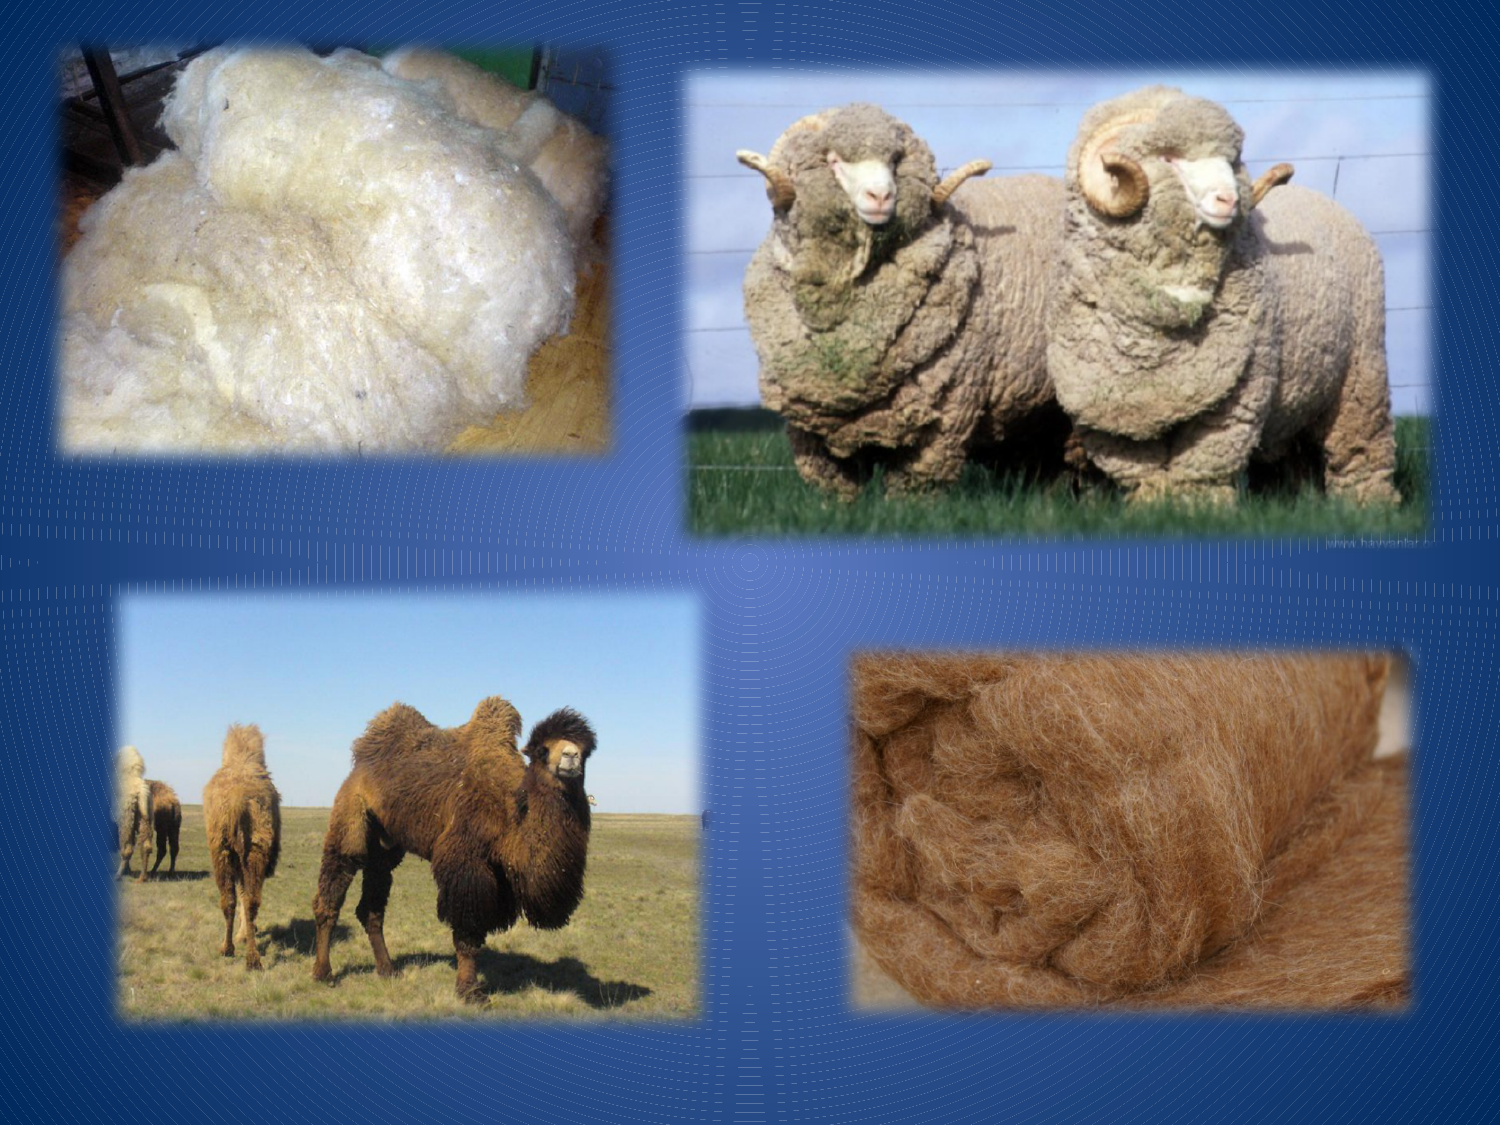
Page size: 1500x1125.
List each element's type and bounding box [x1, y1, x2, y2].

picture [832, 633, 1428, 1029]
picture [667, 54, 1448, 556]
picture [41, 30, 631, 473]
picture [100, 573, 718, 1038]
